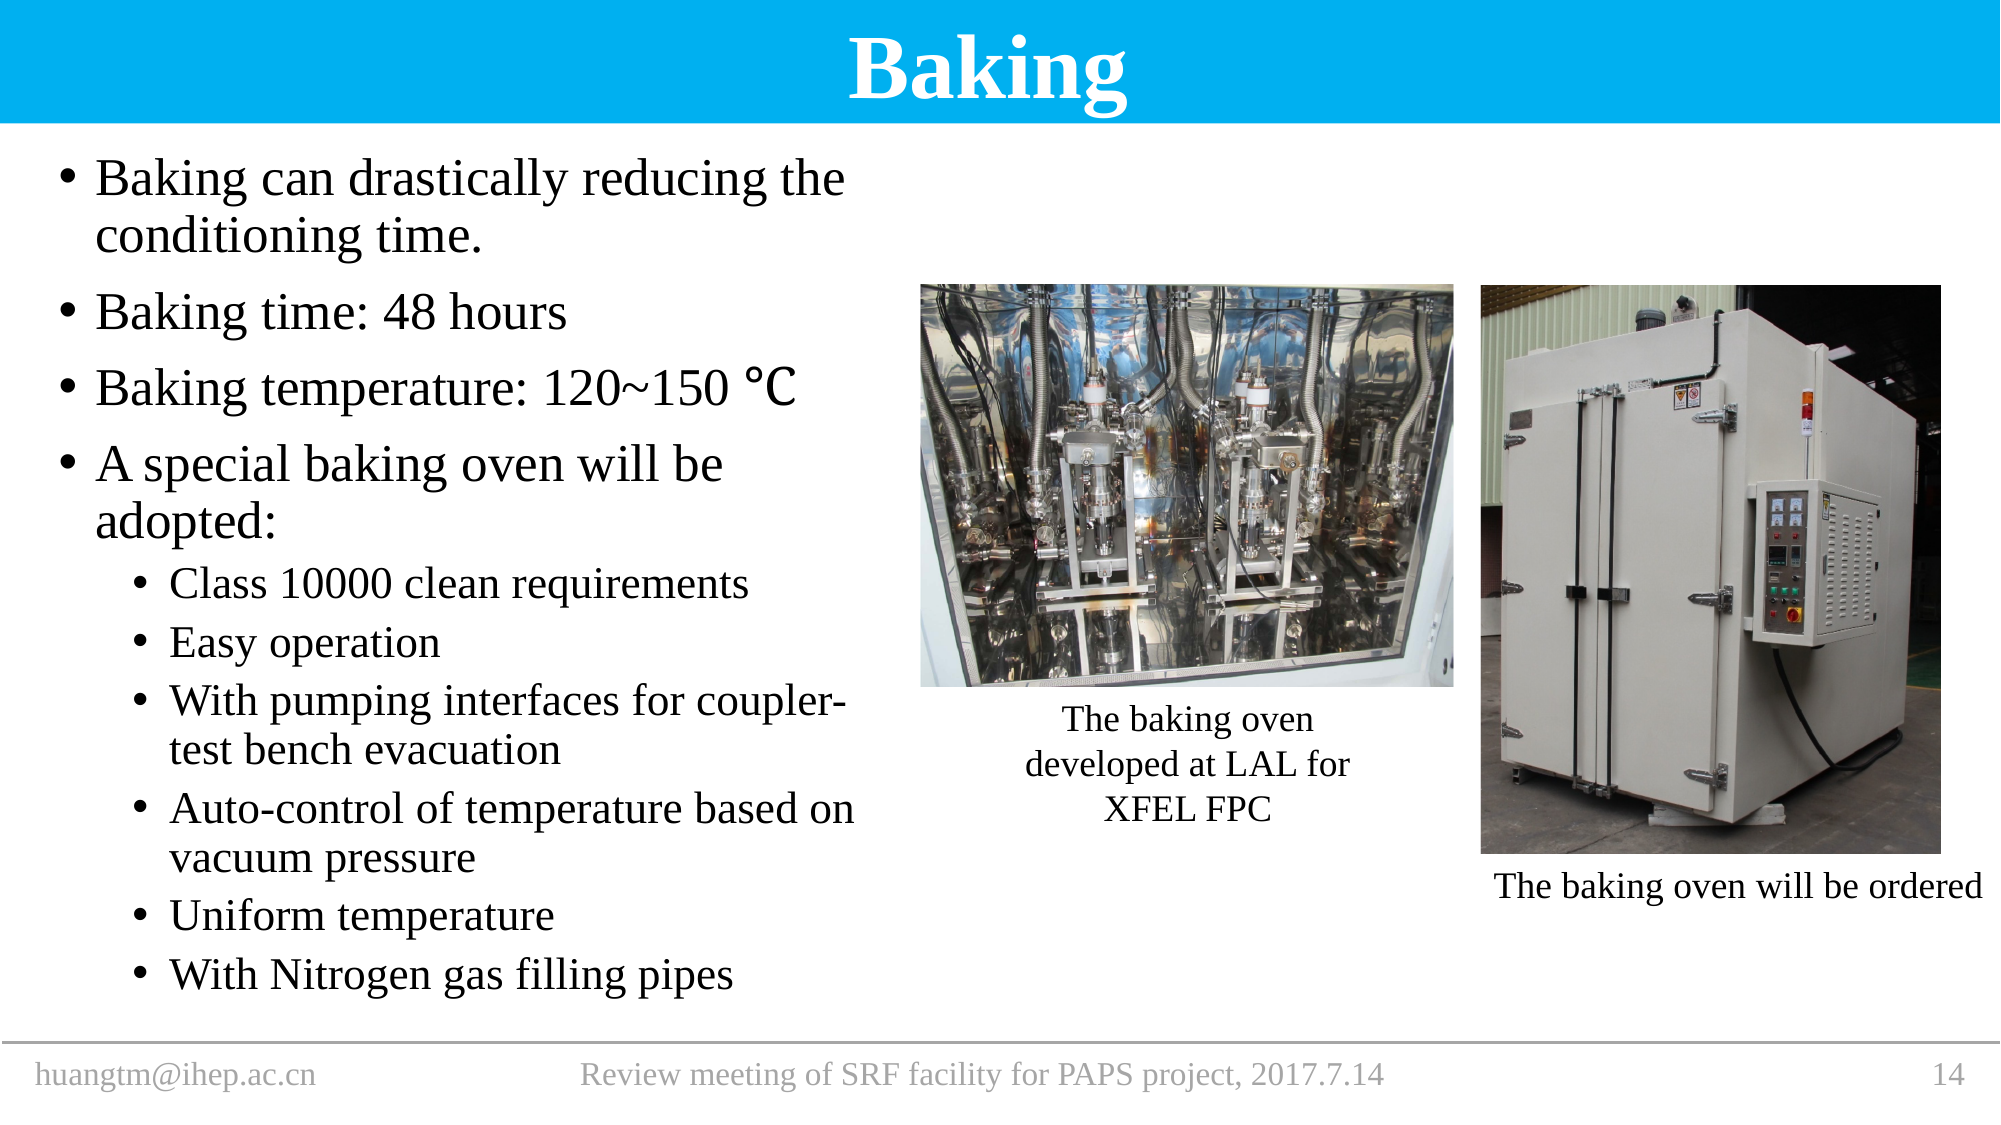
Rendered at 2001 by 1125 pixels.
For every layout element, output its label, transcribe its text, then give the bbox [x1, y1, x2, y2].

list Baking can drastically reducing the conditioning time. Baking time: 48 hours Baking temperature: 120~150 ℃ A special baking oven will be adopted: Class 10000 clean requirements Easy operation With pumping interfaces for coupler-test bench evacuation Auto-control of temperature based on vacuum pressure Uniform temperature With Nitrogen gas filling pipes [43, 142, 894, 1015]
slide_number 14 [1529, 1044, 1980, 1105]
slide_number huangtm@ihep.ac.cn [20, 1044, 471, 1105]
text_box Baking [0, 0, 2000, 124]
picture [1426, 285, 1995, 853]
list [920, 284, 1456, 687]
text_box The baking oven will be ordered [1478, 853, 1999, 914]
text_box The baking oven developed at LAL for XFEL FPC [975, 687, 1401, 836]
footer Review meeting of SRF facility for PAPS project, 2017.7.14 [565, 1044, 1435, 1105]
